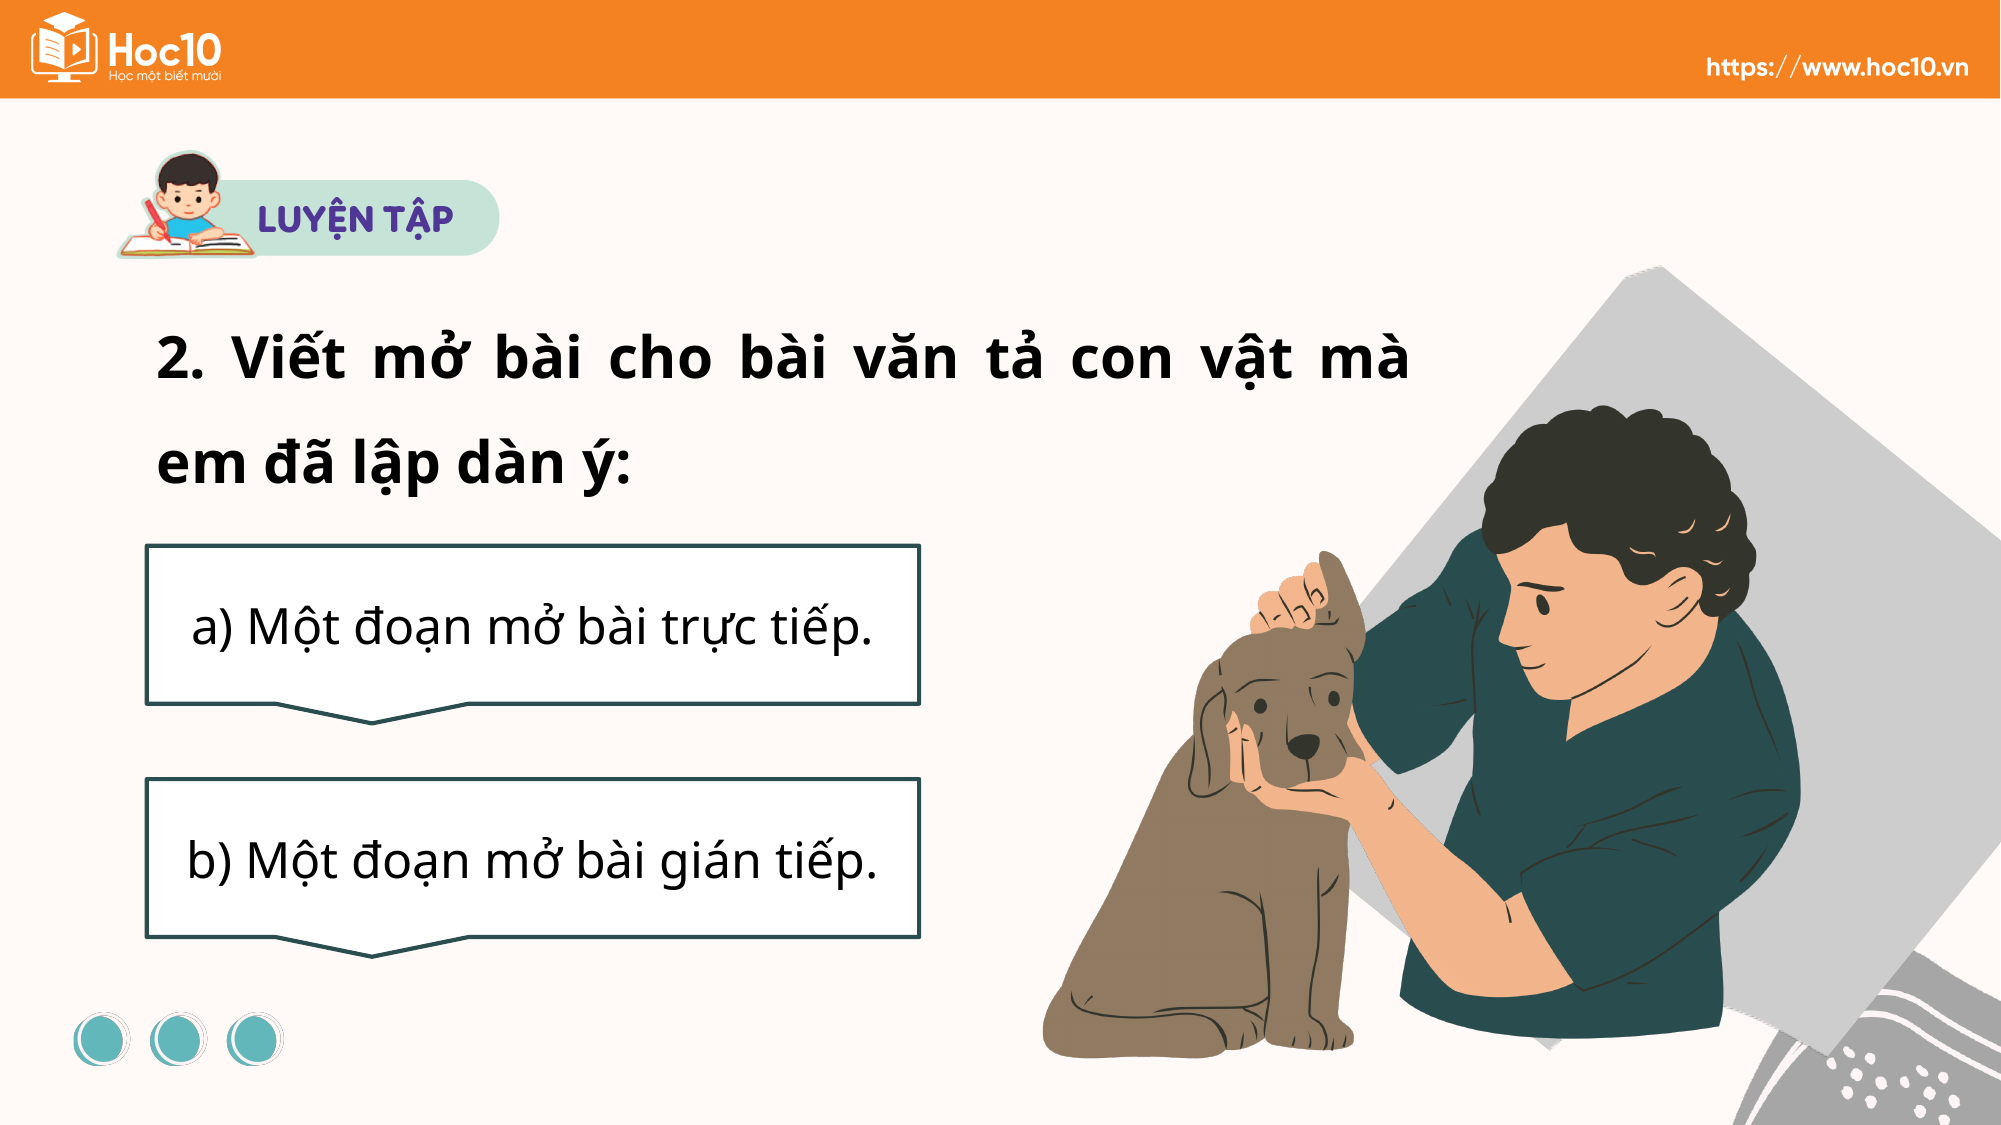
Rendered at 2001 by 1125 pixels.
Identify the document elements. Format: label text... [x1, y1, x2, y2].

text_box 2. Viết mở bài cho bài văn tả con vật mà em đã lập dàn ý: [146, 280, 1423, 501]
text_box [1042, 404, 1801, 1066]
picture [0, 0, 2001, 1125]
text_box [1773, 925, 2000, 1125]
text_box b) Một đoạn mở bài gián tiếp. [146, 779, 920, 957]
text_box [73, 1012, 284, 1066]
text_box a) Một đoạn mở bài trực tiếp. [146, 545, 920, 724]
text_box [1522, 252, 2000, 1125]
